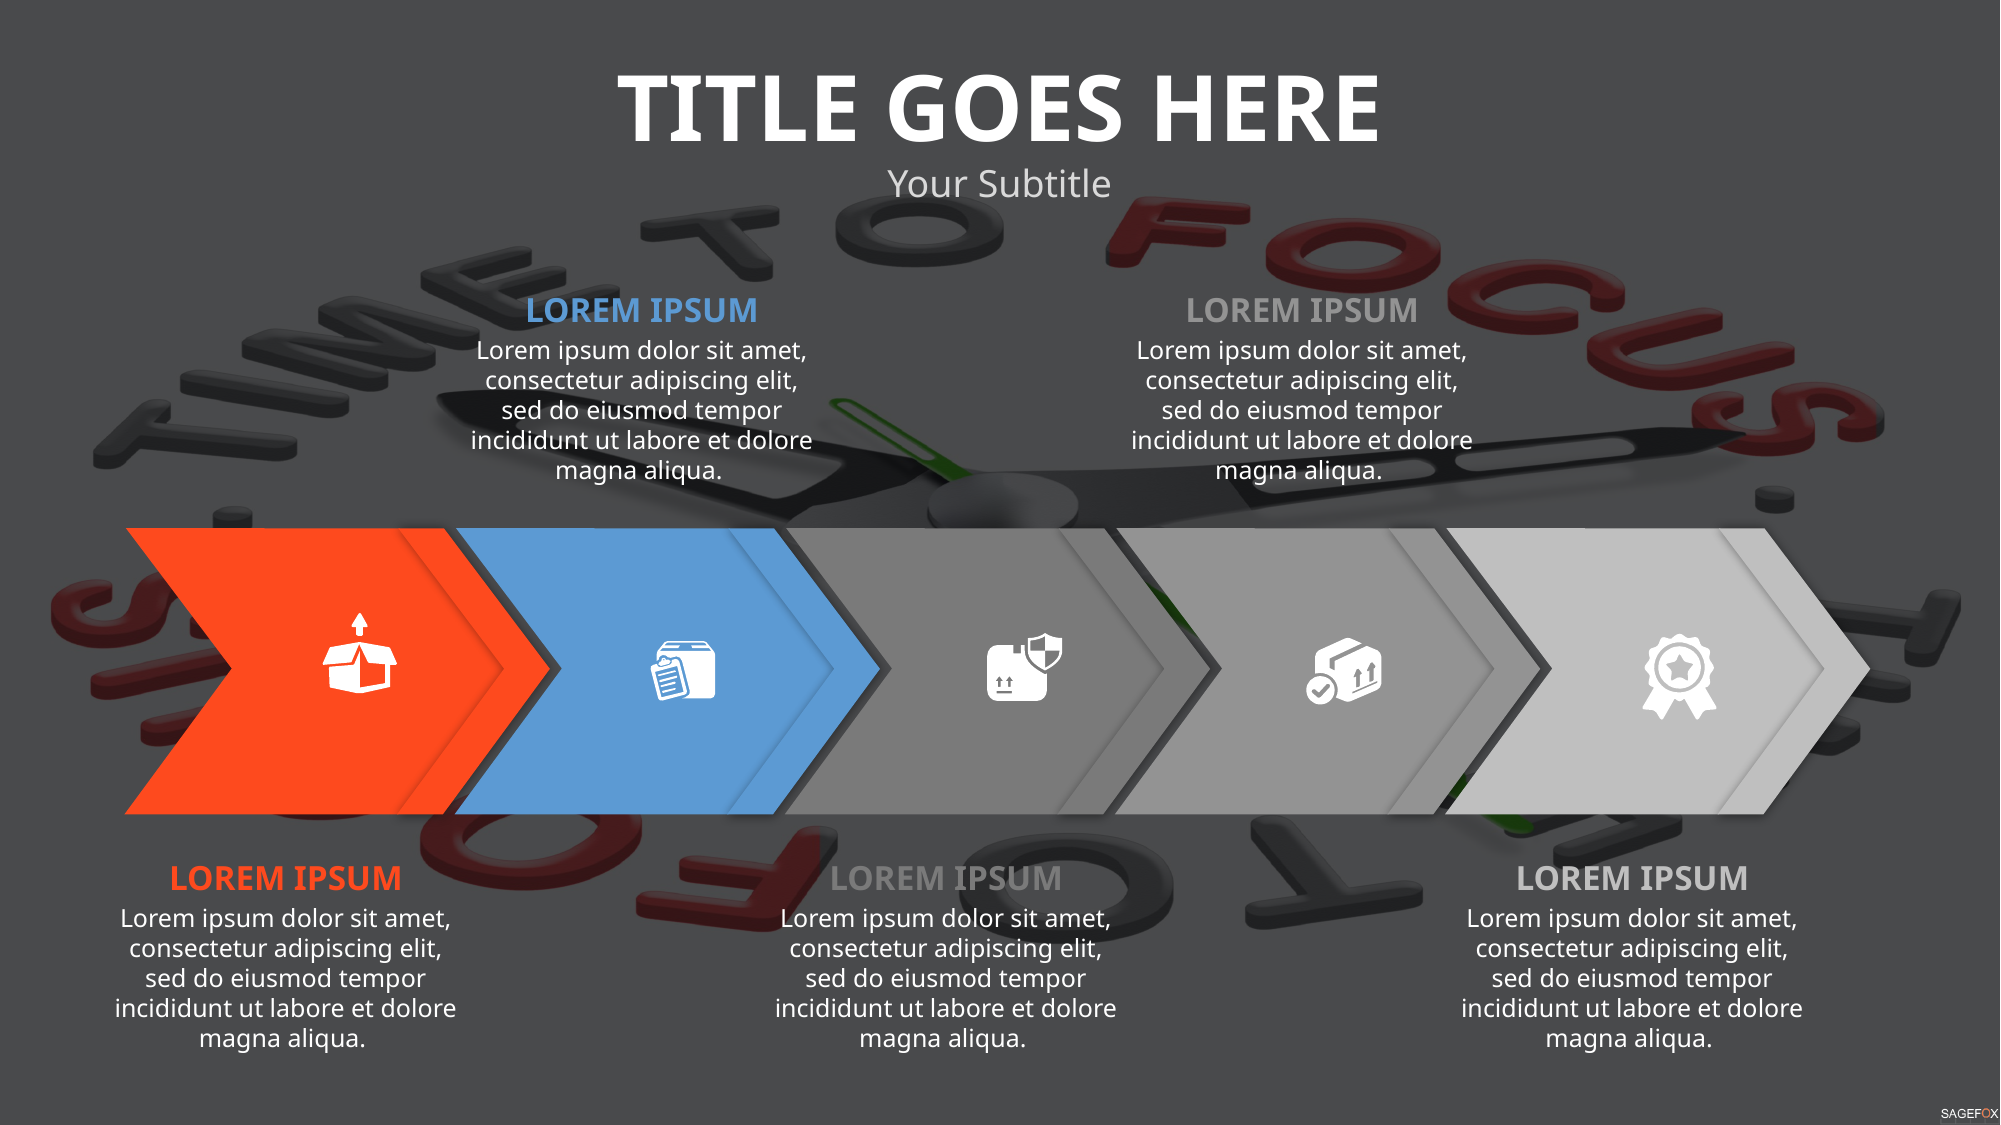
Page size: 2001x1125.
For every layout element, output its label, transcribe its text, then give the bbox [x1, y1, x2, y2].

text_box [1444, 528, 1871, 815]
text_box LOREM IPSUM Lorem ipsum dolor sit amet, consectetur adipiscing elit, sed do eiusmod tempor incididunt ut labore et dolore magna aliqua. [1114, 282, 1490, 492]
text_box LOREM IPSUM Lorem ipsum dolor sit amet, consectetur adipiscing elit, sed do eiusmod tempor incididunt ut labore et dolore magna aliqua. [454, 282, 830, 492]
text_box LOREM IPSUM Lorem ipsum dolor sit amet, consectetur adipiscing elit, sed do eiusmod tempor incididunt ut labore et dolore magna aliqua. [758, 850, 1134, 1060]
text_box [784, 528, 1114, 815]
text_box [1641, 633, 1718, 720]
text_box LOREM IPSUM Lorem ipsum dolor sit amet, consectetur adipiscing elit, sed do eiusmod tempor incididunt ut labore et dolore magna aliqua. [98, 850, 474, 1060]
picture [1940, 0, 2001, 1125]
text_box LOREM IPSUM Lorem ipsum dolor sit amet, consectetur adipiscing elit, sed do eiusmod tempor incididunt ut labore et dolore magna aliqua. [1444, 850, 1820, 1060]
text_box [1114, 528, 1444, 815]
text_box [124, 528, 454, 815]
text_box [454, 528, 784, 815]
text_box TITLE GOES HERE Your Subtitle [548, 42, 1452, 322]
